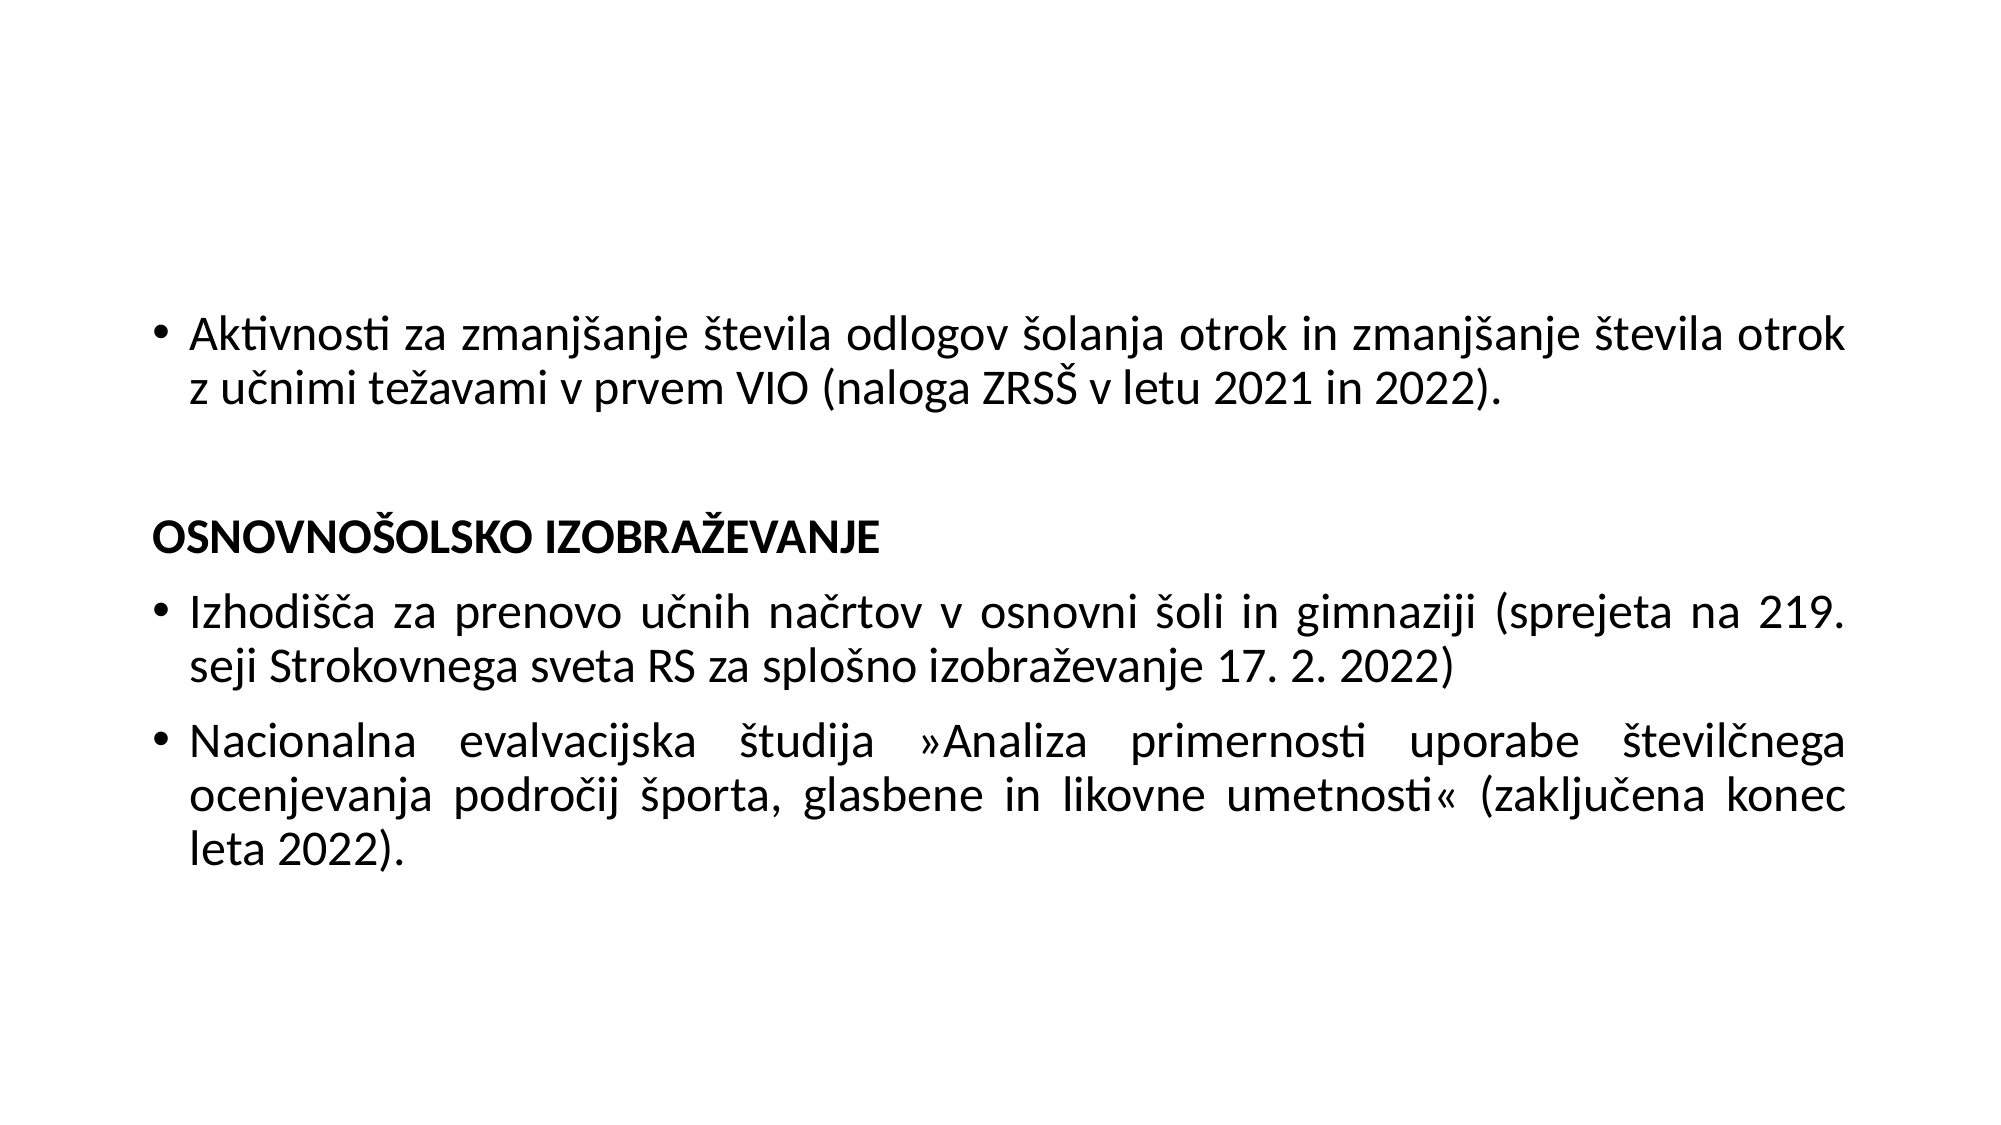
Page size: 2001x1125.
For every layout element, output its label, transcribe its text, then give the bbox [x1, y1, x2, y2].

list Aktivnosti za zmanjšanje števila odlogov šolanja otrok in zmanjšanje števila otrok z učnimi težavami v prvem VIO (naloga ZRSŠ v letu 2021 in 2022). OSNOVNOŠOLSKO IZOBRAŽEVANJE Izhodišča za prenovo učnih načrtov v osnovni šoli in gimnaziji (sprejeta na 219. seji Strokovnega sveta RS za splošno izobraževanje 17. 2. 2022) Nacionalna evalvacijska študija »Analiza primernosti uporabe številčnega ocenjevanja področij športa, glasbene in likovne umetnosti« (zaključena konec leta 2022). [137, 299, 1863, 1014]
